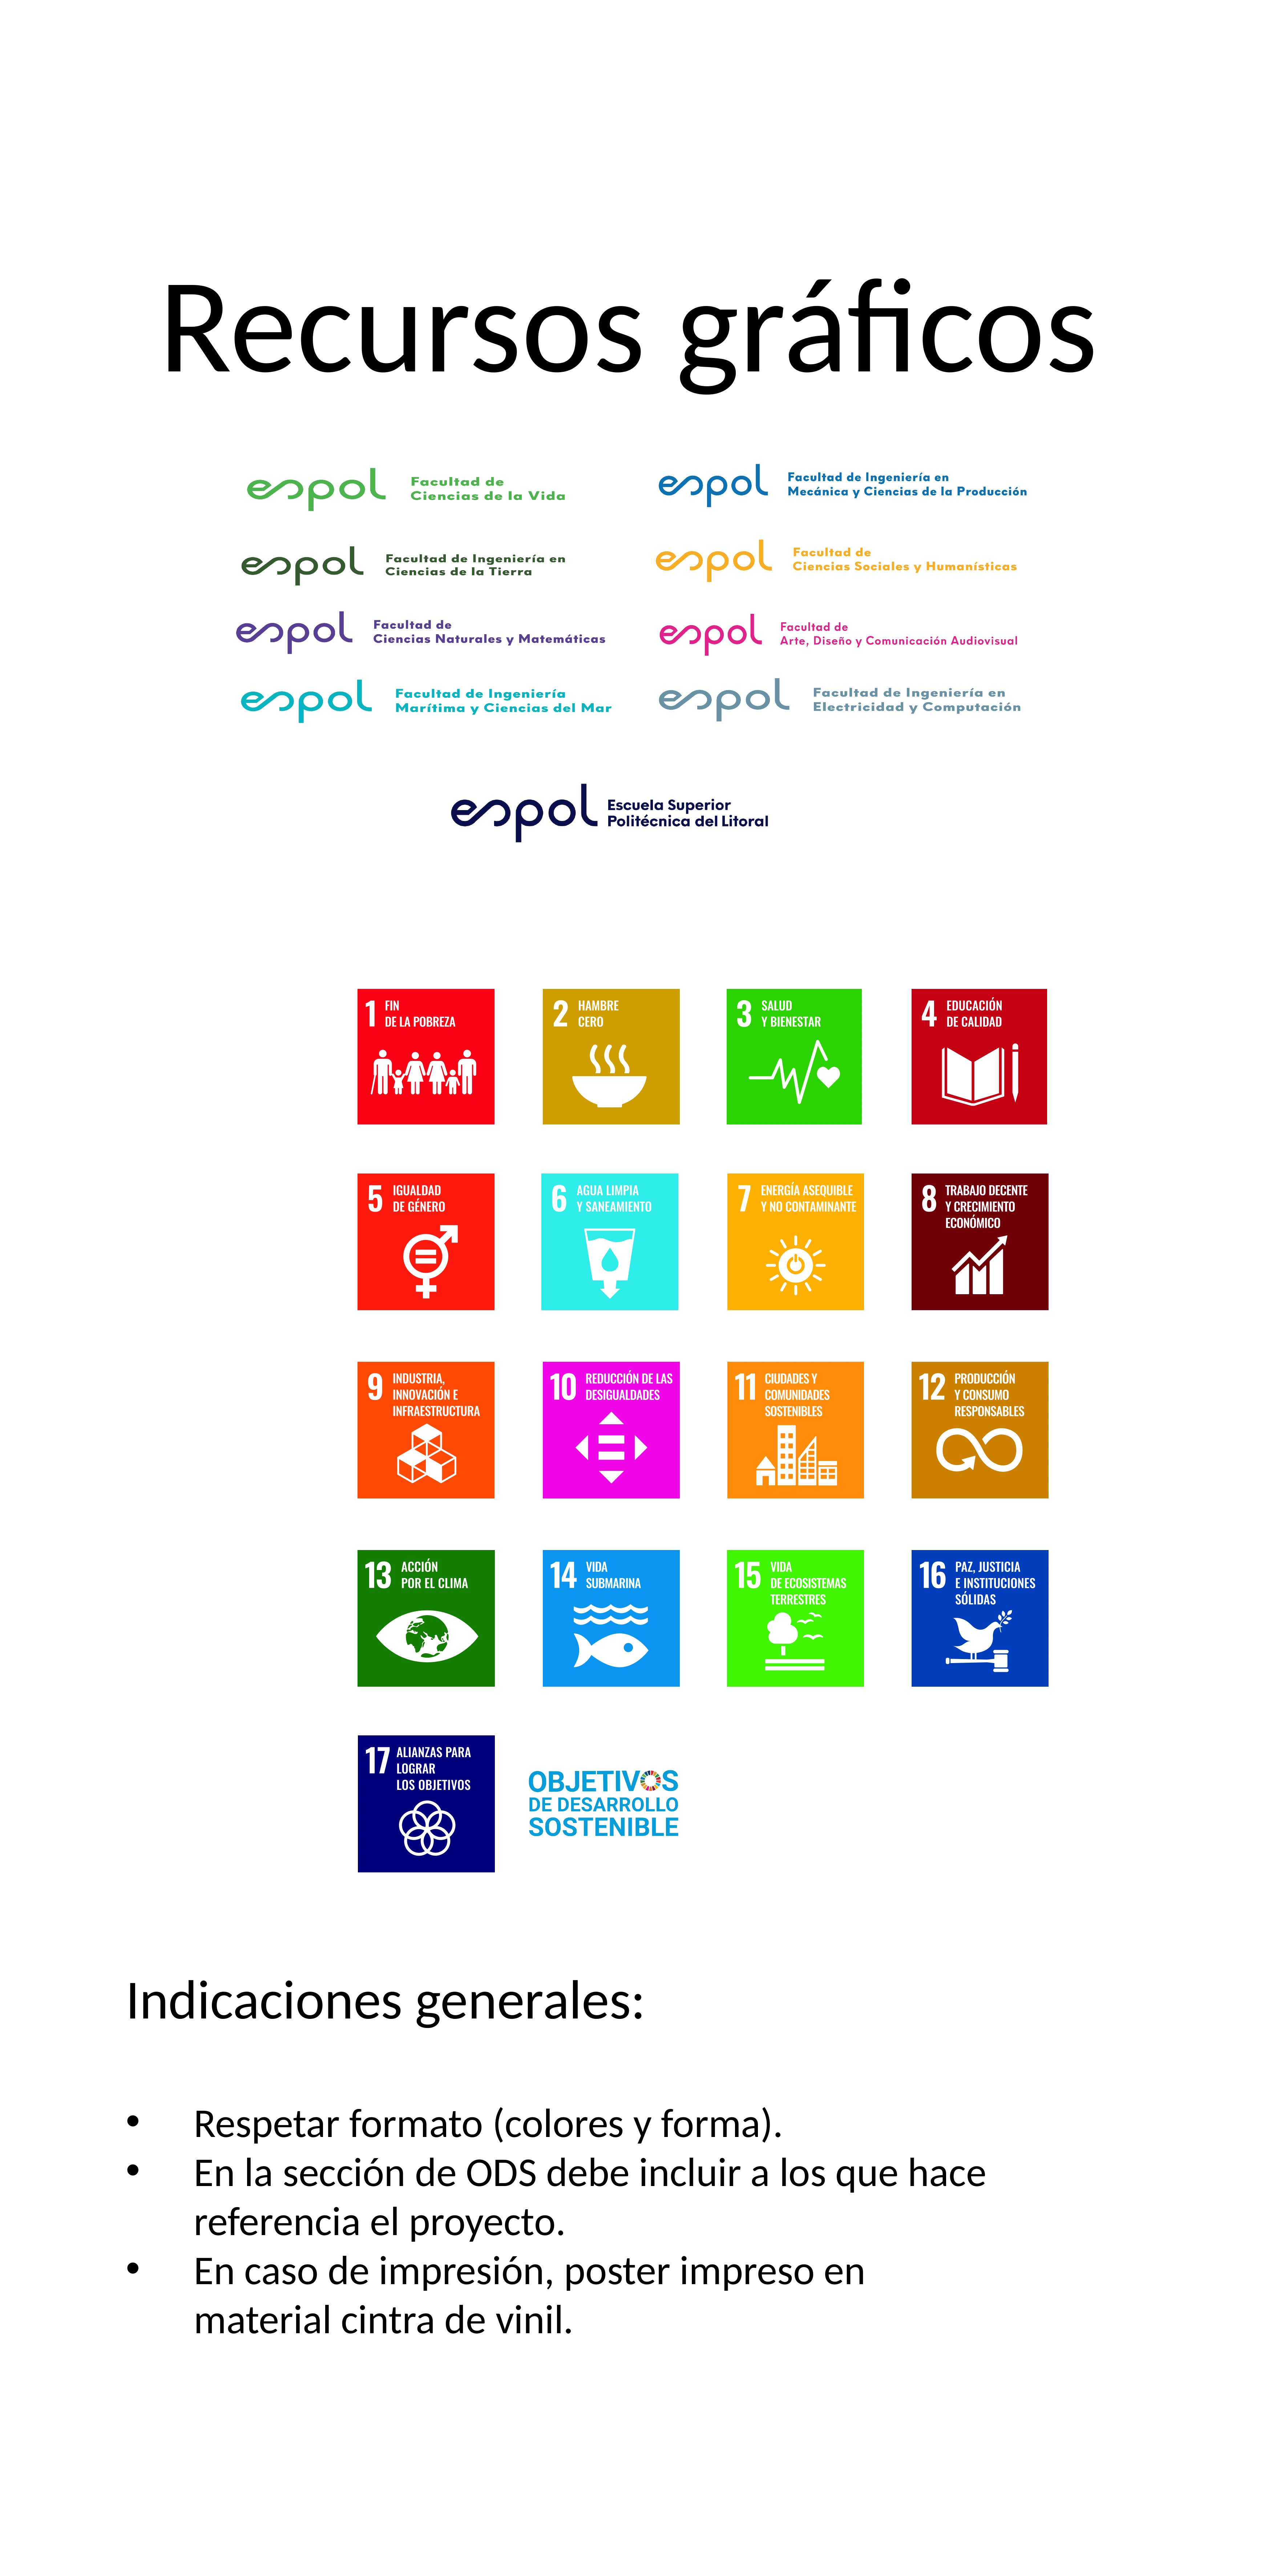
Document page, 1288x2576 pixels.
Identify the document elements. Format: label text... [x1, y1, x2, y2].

picture [358, 1550, 495, 1687]
picture [358, 989, 494, 1124]
picture [726, 989, 862, 1124]
picture [543, 1361, 680, 1498]
text_box Indicaciones generales: Respetar formato (colores y forma). En la sección de ODS debe incluir a los que hace referencia el proyecto. En caso de impresión, poster impreso en material cintra de vinil. [120, 1961, 1016, 2411]
picture [912, 989, 1047, 1124]
title Recursos gráficos [64, 103, 1224, 533]
picture [221, 533, 623, 733]
picture [727, 1550, 864, 1687]
picture [221, 454, 588, 524]
picture [437, 771, 784, 853]
picture [727, 1173, 864, 1311]
picture [638, 597, 1039, 733]
picture [541, 1173, 678, 1311]
picture [358, 1735, 495, 1872]
picture [522, 1762, 686, 1844]
picture [638, 523, 1039, 592]
picture [912, 1173, 1049, 1311]
picture [638, 448, 1039, 518]
picture [358, 1361, 495, 1498]
picture [727, 1361, 864, 1498]
picture [543, 989, 680, 1124]
picture [358, 1173, 495, 1311]
picture [912, 1361, 1049, 1498]
picture [912, 1550, 1049, 1687]
picture [542, 1550, 680, 1687]
